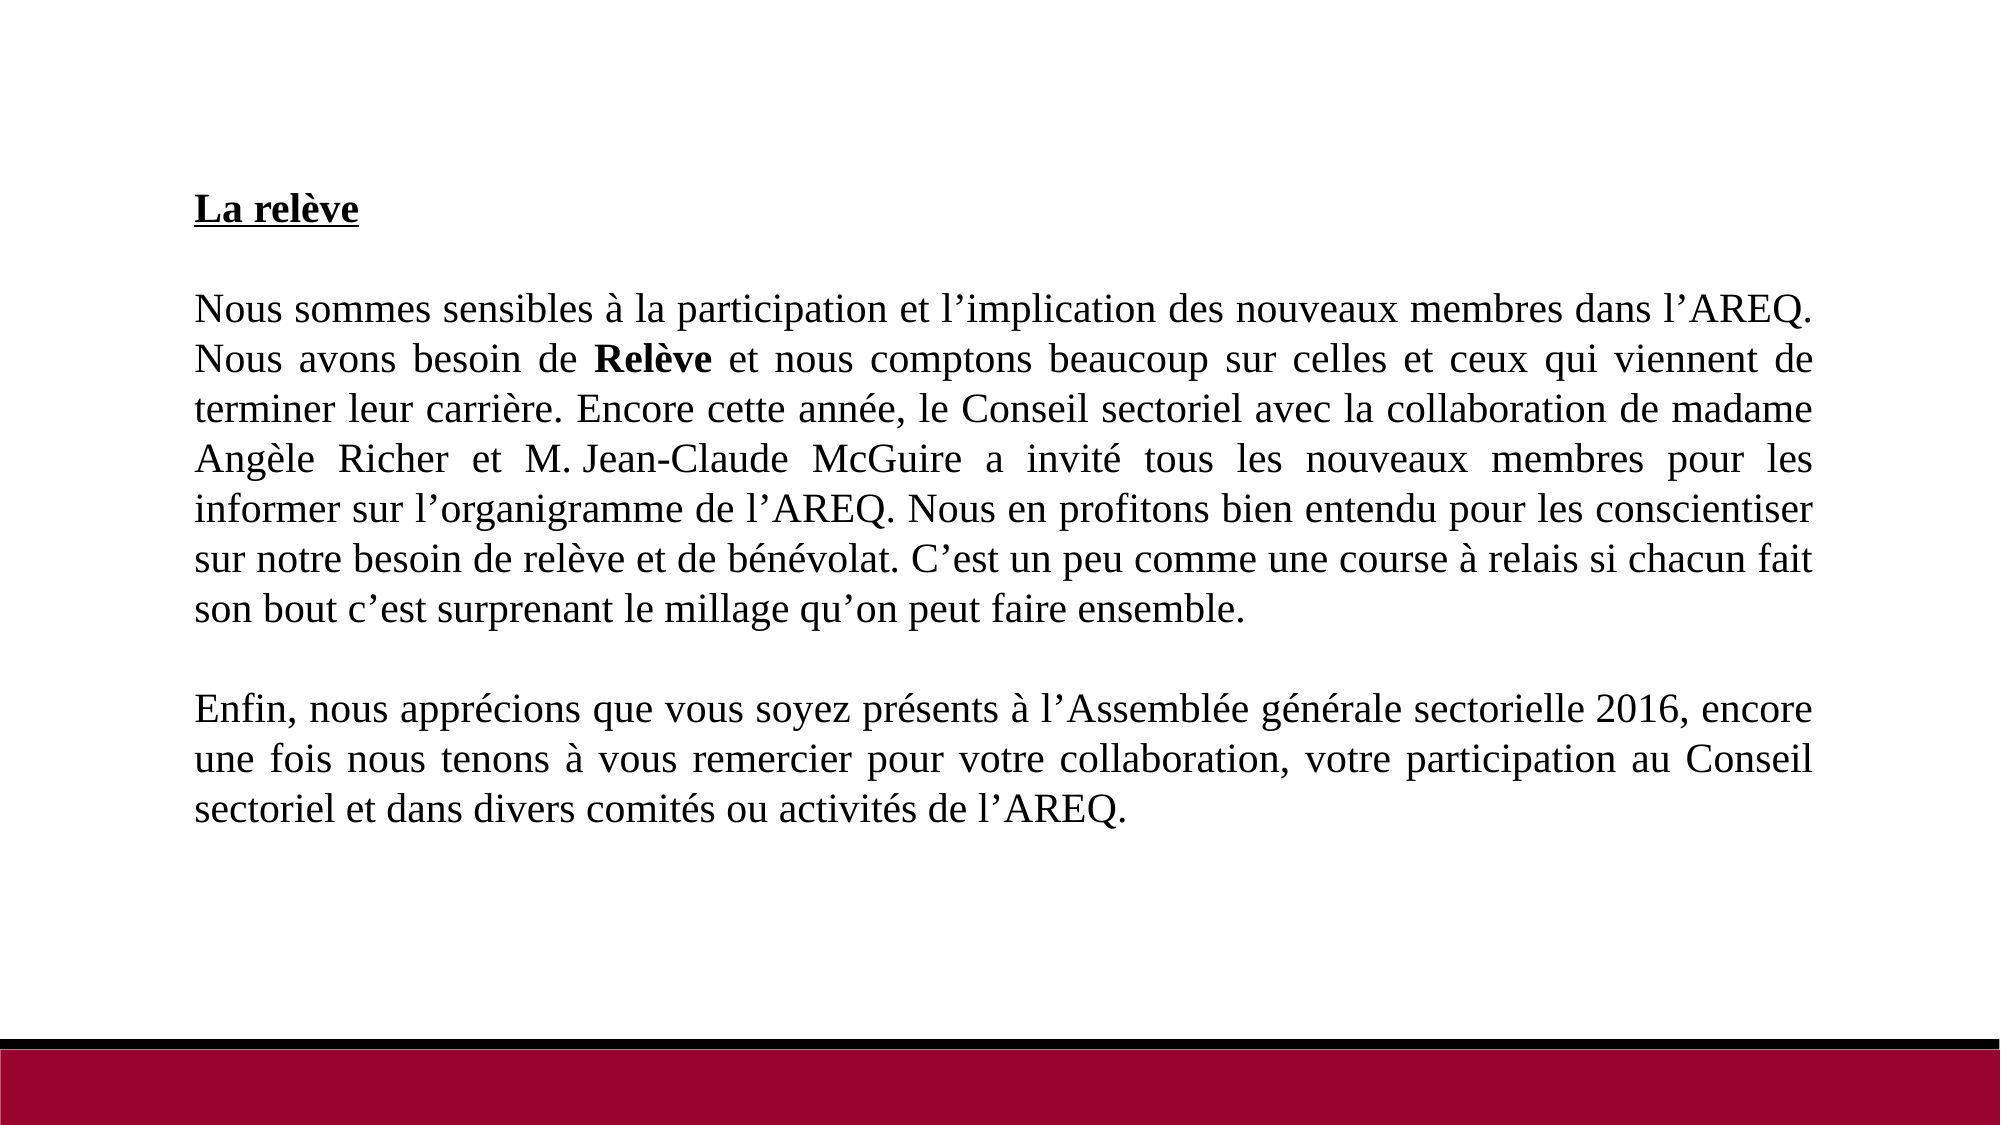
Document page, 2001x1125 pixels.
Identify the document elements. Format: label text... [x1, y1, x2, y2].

text_box La relève Nous sommes sensibles à la participation et l’implication des nouveaux membres dans l’AREQ. Nous avons besoin de Relève et nous comptons beaucoup sur celles et ceux qui viennent de terminer leur carrière. Encore cette année, le Conseil sectoriel avec la collaboration de madame Angèle Richer et M. Jean-Claude McGuire a invité tous les nouveaux membres pour les informer sur l’organigramme de l’AREQ. Nous en profitons bien entendu pour les conscientiser sur notre besoin de relève et de bénévolat. C’est un peu comme une course à relais si chacun fait son bout c’est surprenant le millage qu’on peut faire ensemble. Enfin, nous apprécions que vous soyez présents à l’Assemblée générale sectorielle 2016, encore une fois nous tenons à vous remercier pour votre collaboration, votre participation au Conseil sectoriel et dans divers comités ou activités de l’AREQ. [179, 173, 1830, 839]
